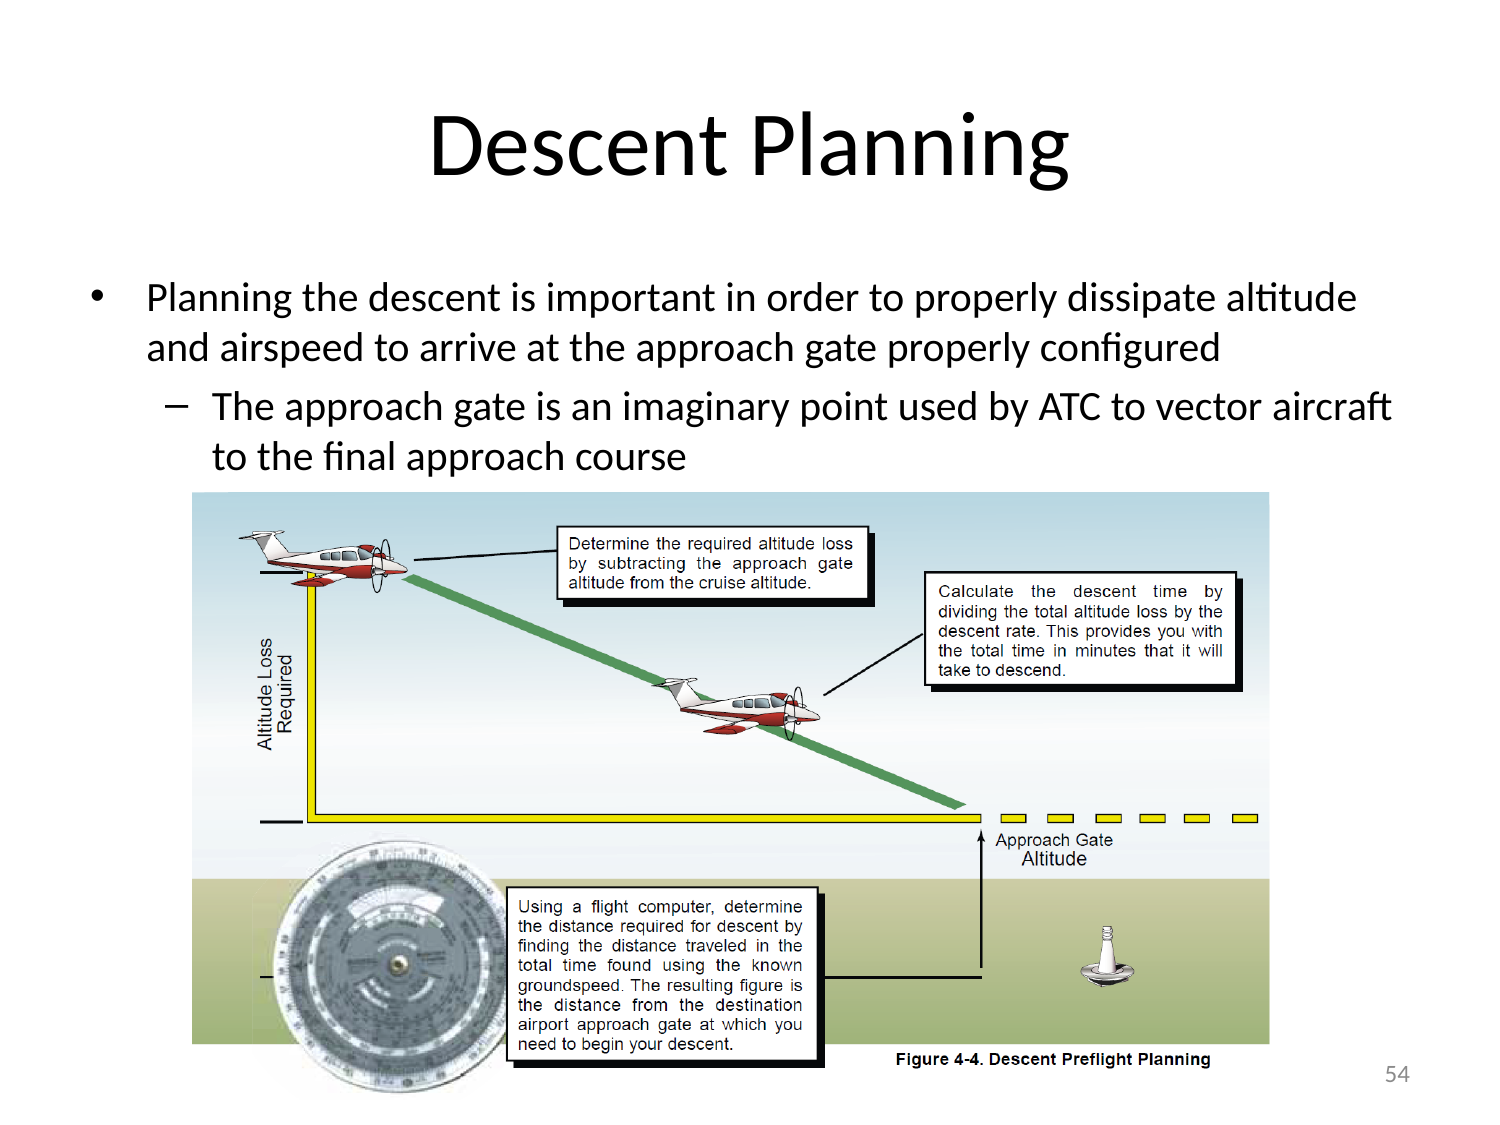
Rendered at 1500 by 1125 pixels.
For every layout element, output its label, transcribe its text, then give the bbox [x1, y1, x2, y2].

list Planning the descent is important in order to properly dissipate altitude and airspeed to arrive at the approach gate properly configured The approach gate is an imaginary point used by ATC to vector aircraft to the final approach course [75, 262, 1425, 1005]
title Descent Planning [75, 45, 1425, 233]
slide_number 54 [1291, 1042, 1425, 1103]
picture [187, 487, 1288, 1101]
